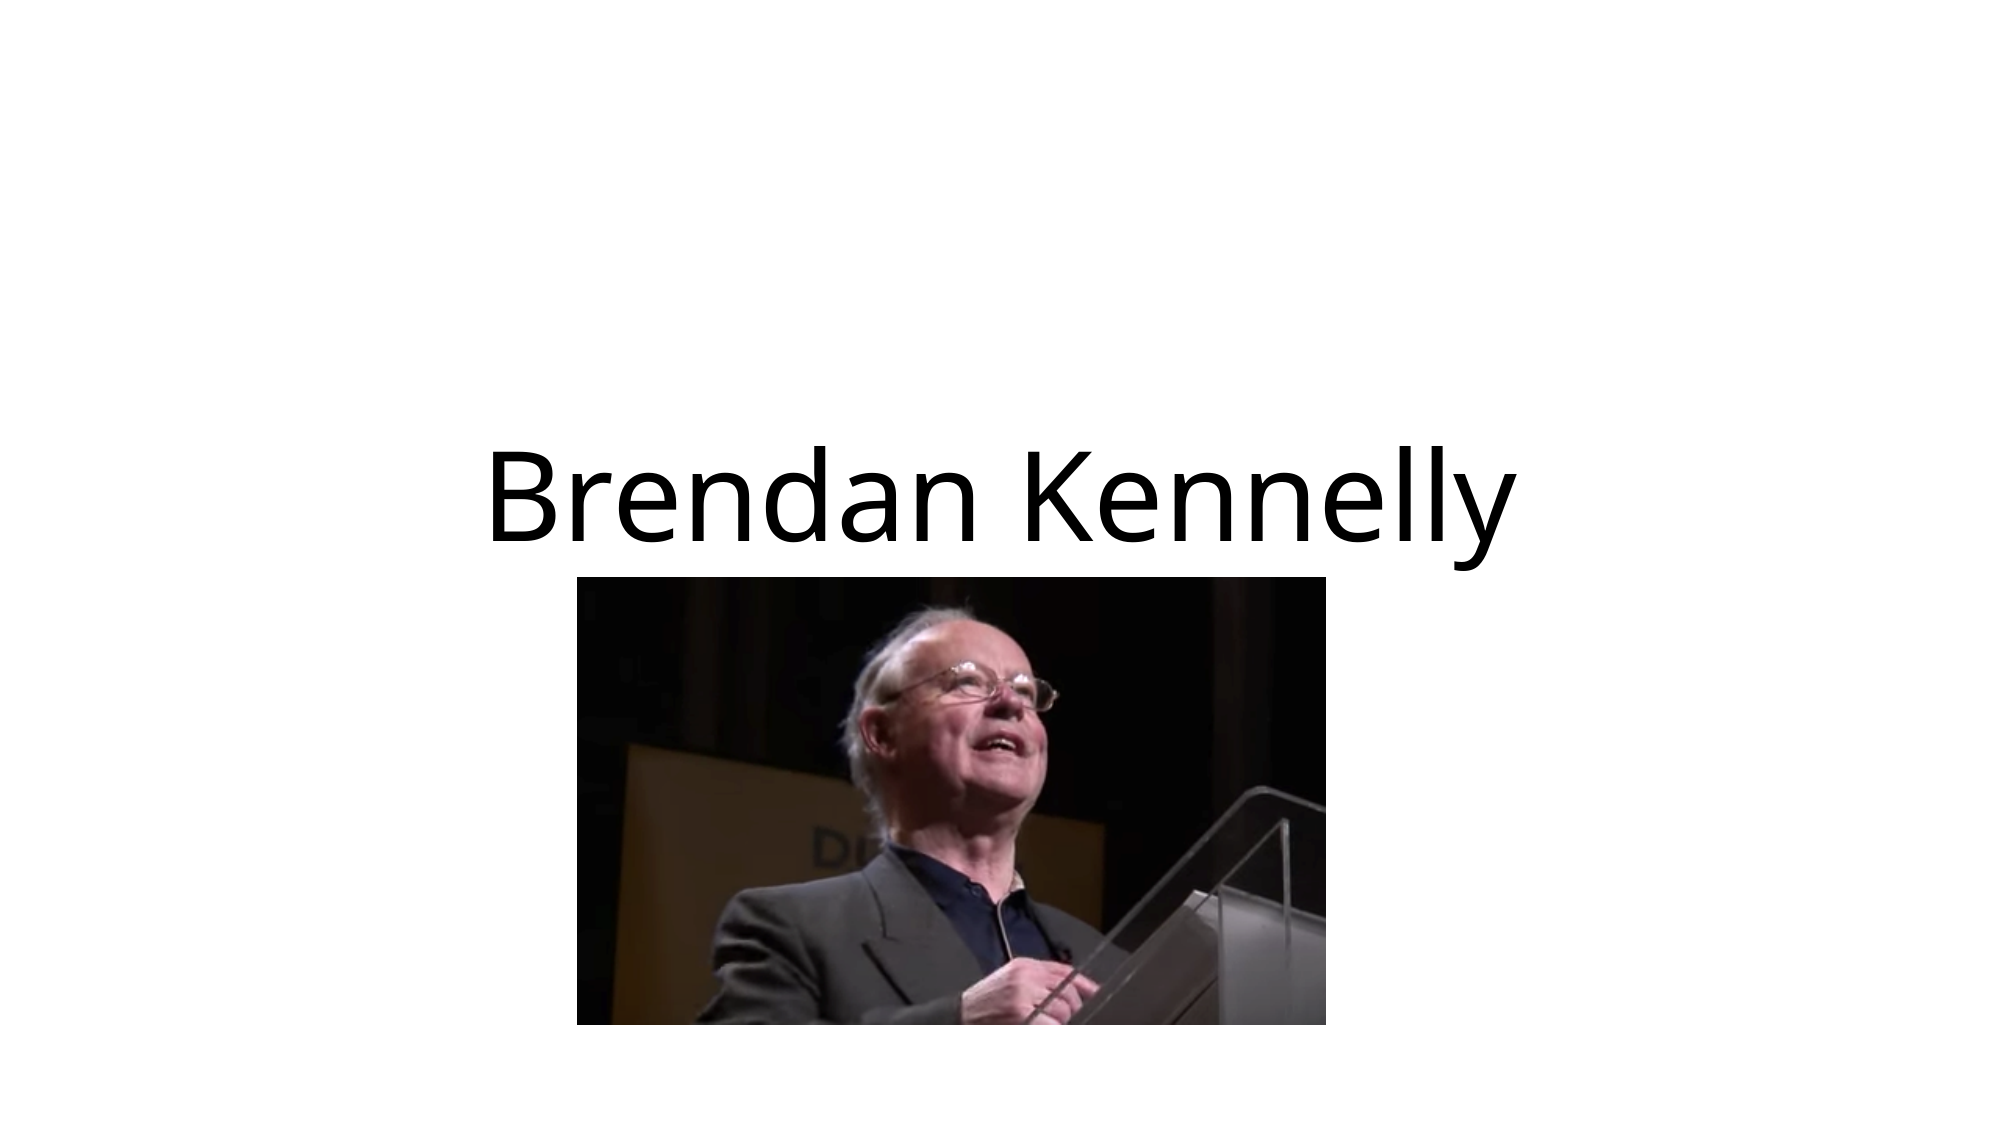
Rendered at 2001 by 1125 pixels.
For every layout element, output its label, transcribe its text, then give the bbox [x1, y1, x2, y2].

title Brendan Kennelly [249, 184, 1750, 576]
picture [577, 577, 1326, 1025]
